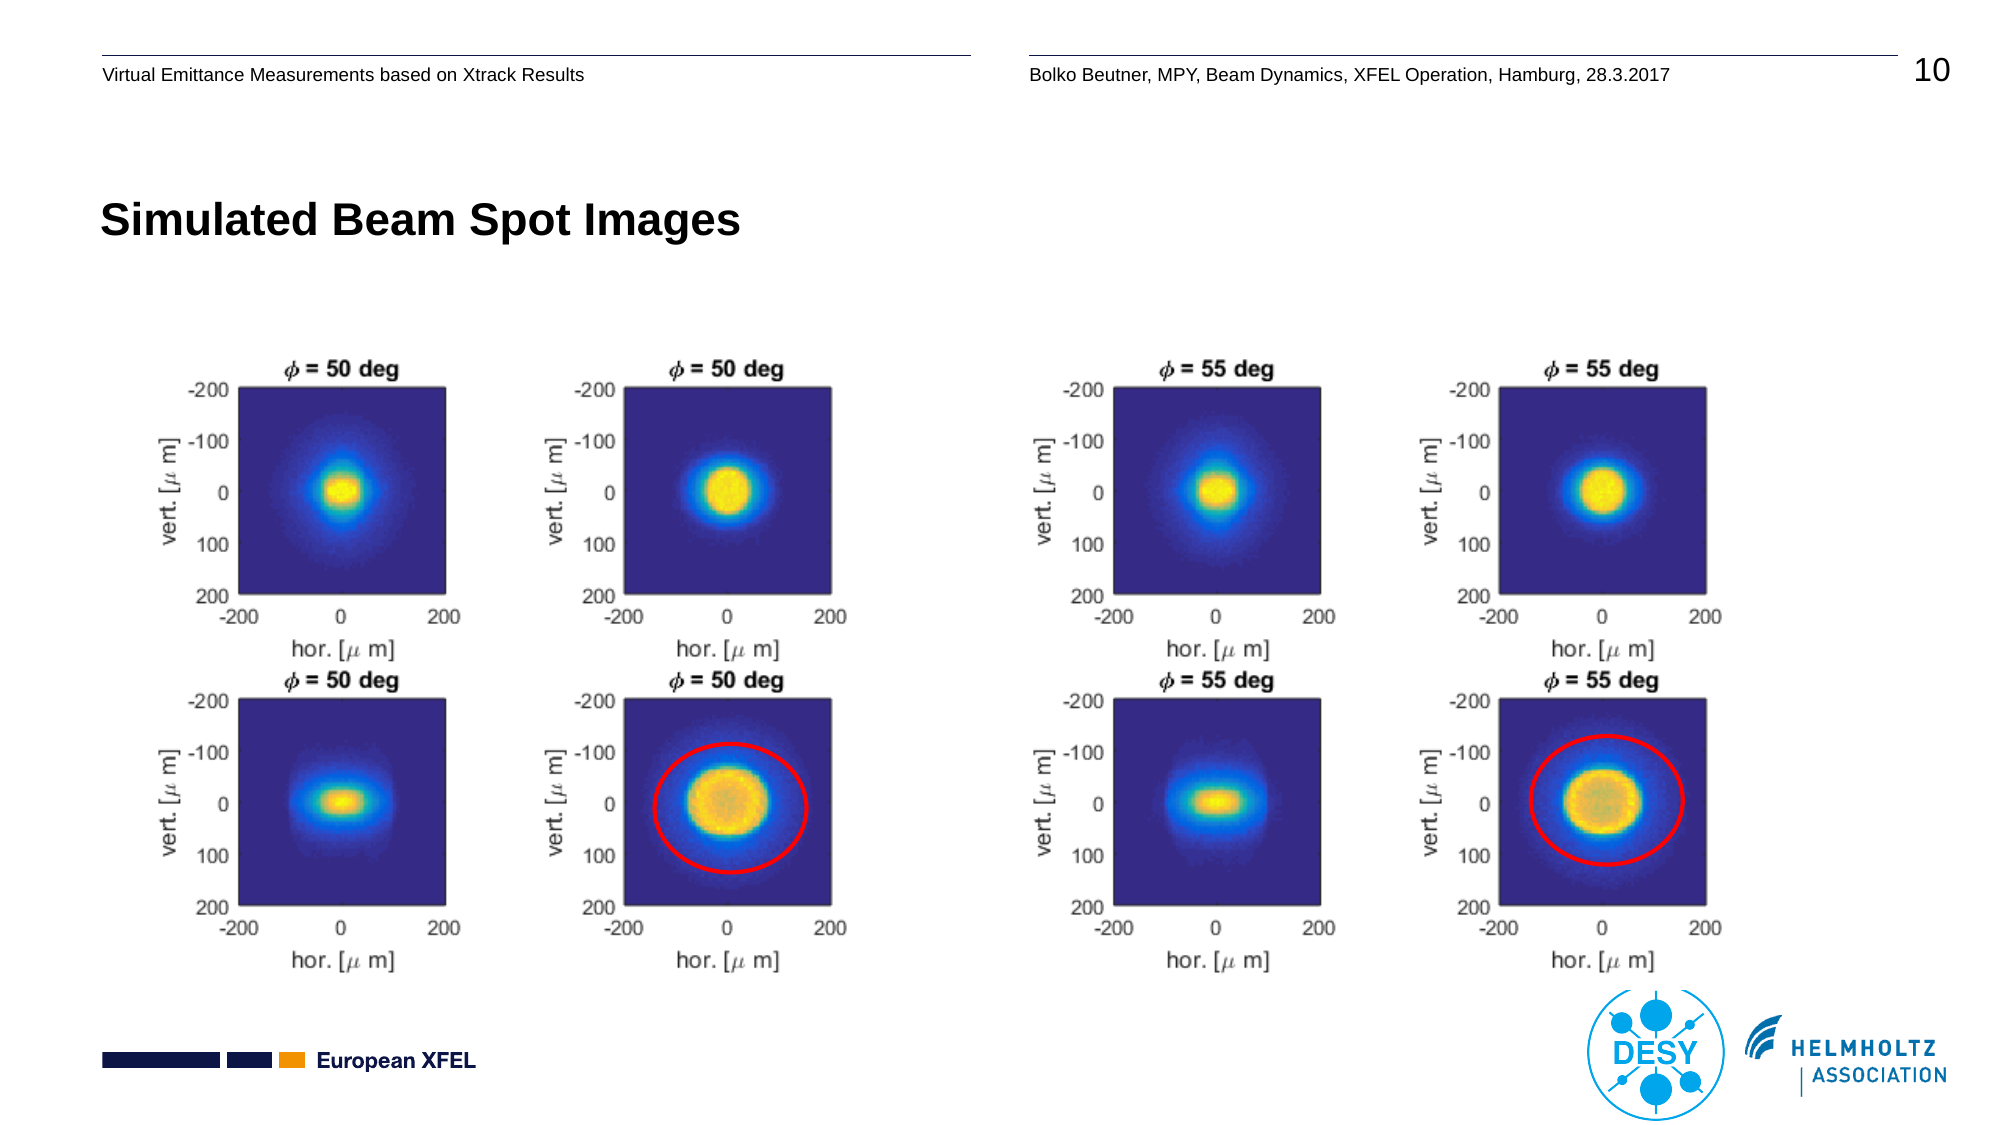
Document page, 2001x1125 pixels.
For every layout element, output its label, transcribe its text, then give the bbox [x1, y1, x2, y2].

title Simulated Beam Spot Images [100, 116, 1898, 245]
picture [1745, 1015, 1946, 1097]
picture [82, 333, 1833, 1118]
picture [1587, 1065, 1643, 1121]
picture [1669, 1065, 1725, 1121]
